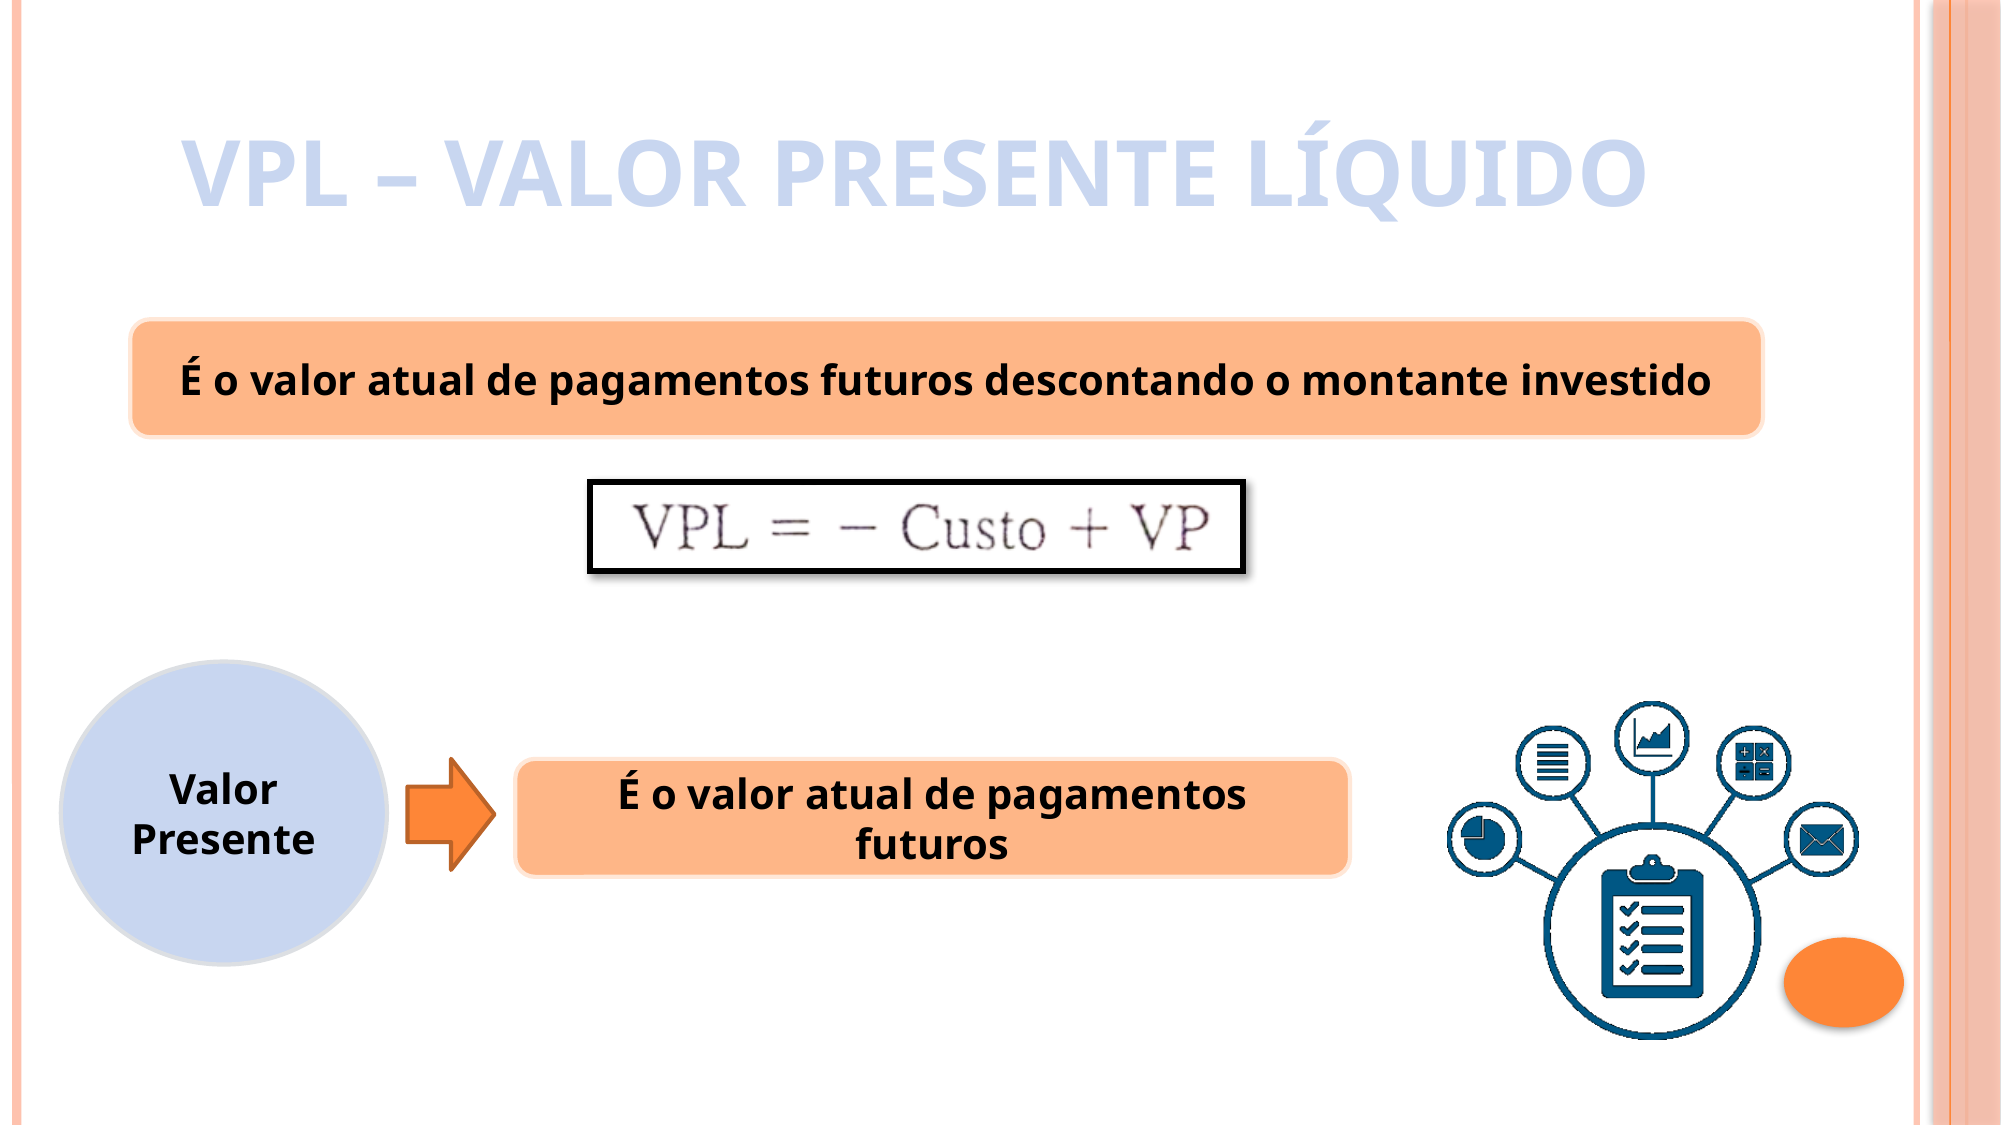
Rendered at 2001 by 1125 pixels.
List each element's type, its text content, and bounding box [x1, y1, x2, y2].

picture [592, 484, 1241, 569]
text_box É o valor atual de pagamentos futuros descontando o montante investido [128, 317, 1766, 440]
picture [1447, 849, 1637, 1040]
picture [1452, 807, 1517, 872]
picture [1550, 830, 1754, 1033]
picture [1789, 807, 1854, 872]
text_box Valor Presente [58, 659, 390, 967]
picture [1520, 731, 1586, 796]
picture [1619, 706, 1684, 771]
picture [1447, 699, 1860, 879]
picture [1721, 731, 1786, 796]
title VPL – Valor Presente Líquido [99, 45, 1734, 233]
text_box [405, 756, 497, 872]
picture [1668, 846, 1860, 1040]
text_box É o valor atual de pagamentos futuros [513, 756, 1353, 879]
